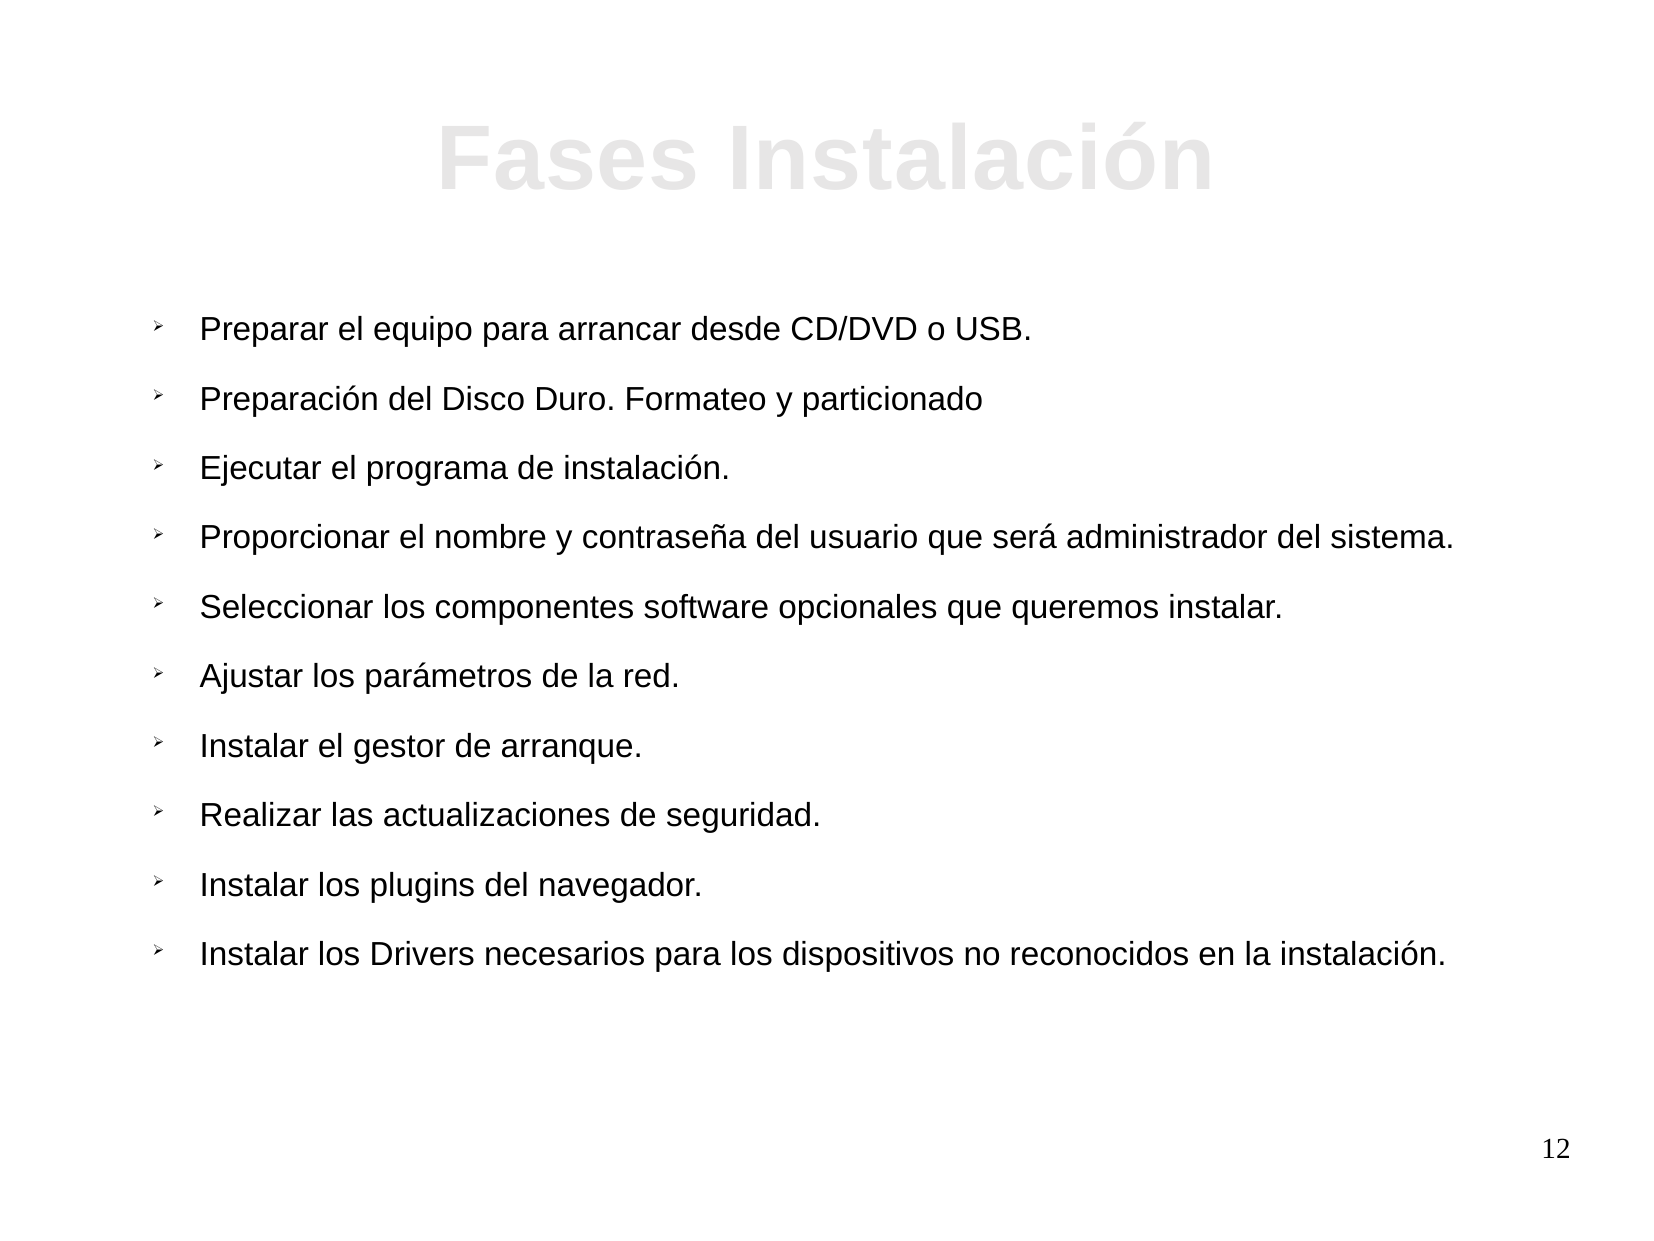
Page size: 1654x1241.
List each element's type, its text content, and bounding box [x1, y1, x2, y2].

slide_number 12 [1185, 1129, 1571, 1216]
list Preparar el equipo para arrancar desde CD/DVD o USB. Preparación del Disco Duro. Formateo y particionado Ejecutar el programa de instalación. Proporcionar el nombre y contraseña del usuario que será administrador del sistema. Seleccionar los componentes software opcionales que queremos instalar. Ajustar los parámetros de la red. Instalar el gestor de arranque. Realizar las actualizaciones de seguridad. Instalar los plugins del navegador. Instalar los Drivers necesarios para los dispositivos no reconocidos en la instalación. [152, 238, 1501, 1066]
title Fases Instalación [82, 49, 1571, 257]
